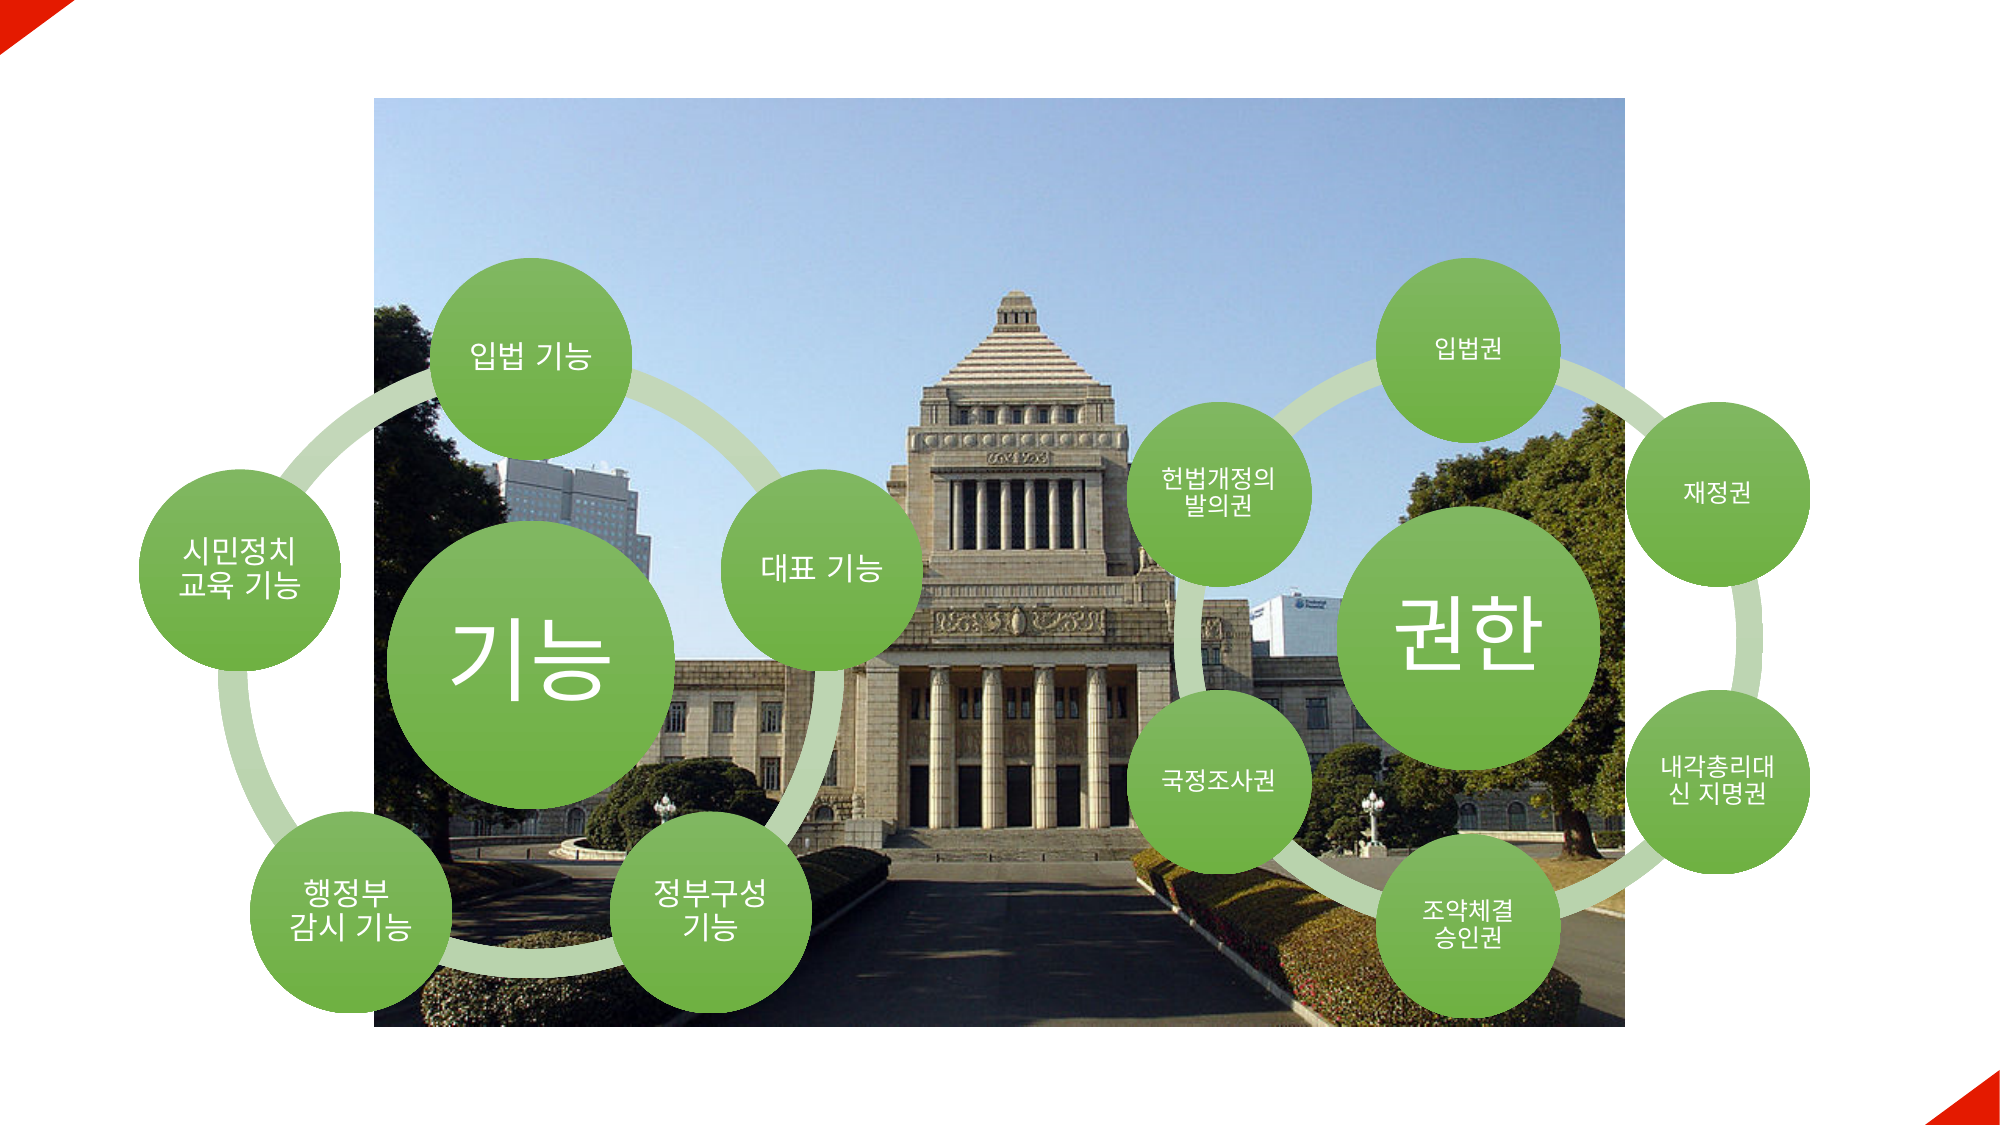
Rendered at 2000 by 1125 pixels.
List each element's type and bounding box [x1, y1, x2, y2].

text_box [73, 257, 989, 1019]
picture [374, 98, 1625, 1027]
text_box [1011, 257, 1926, 1019]
